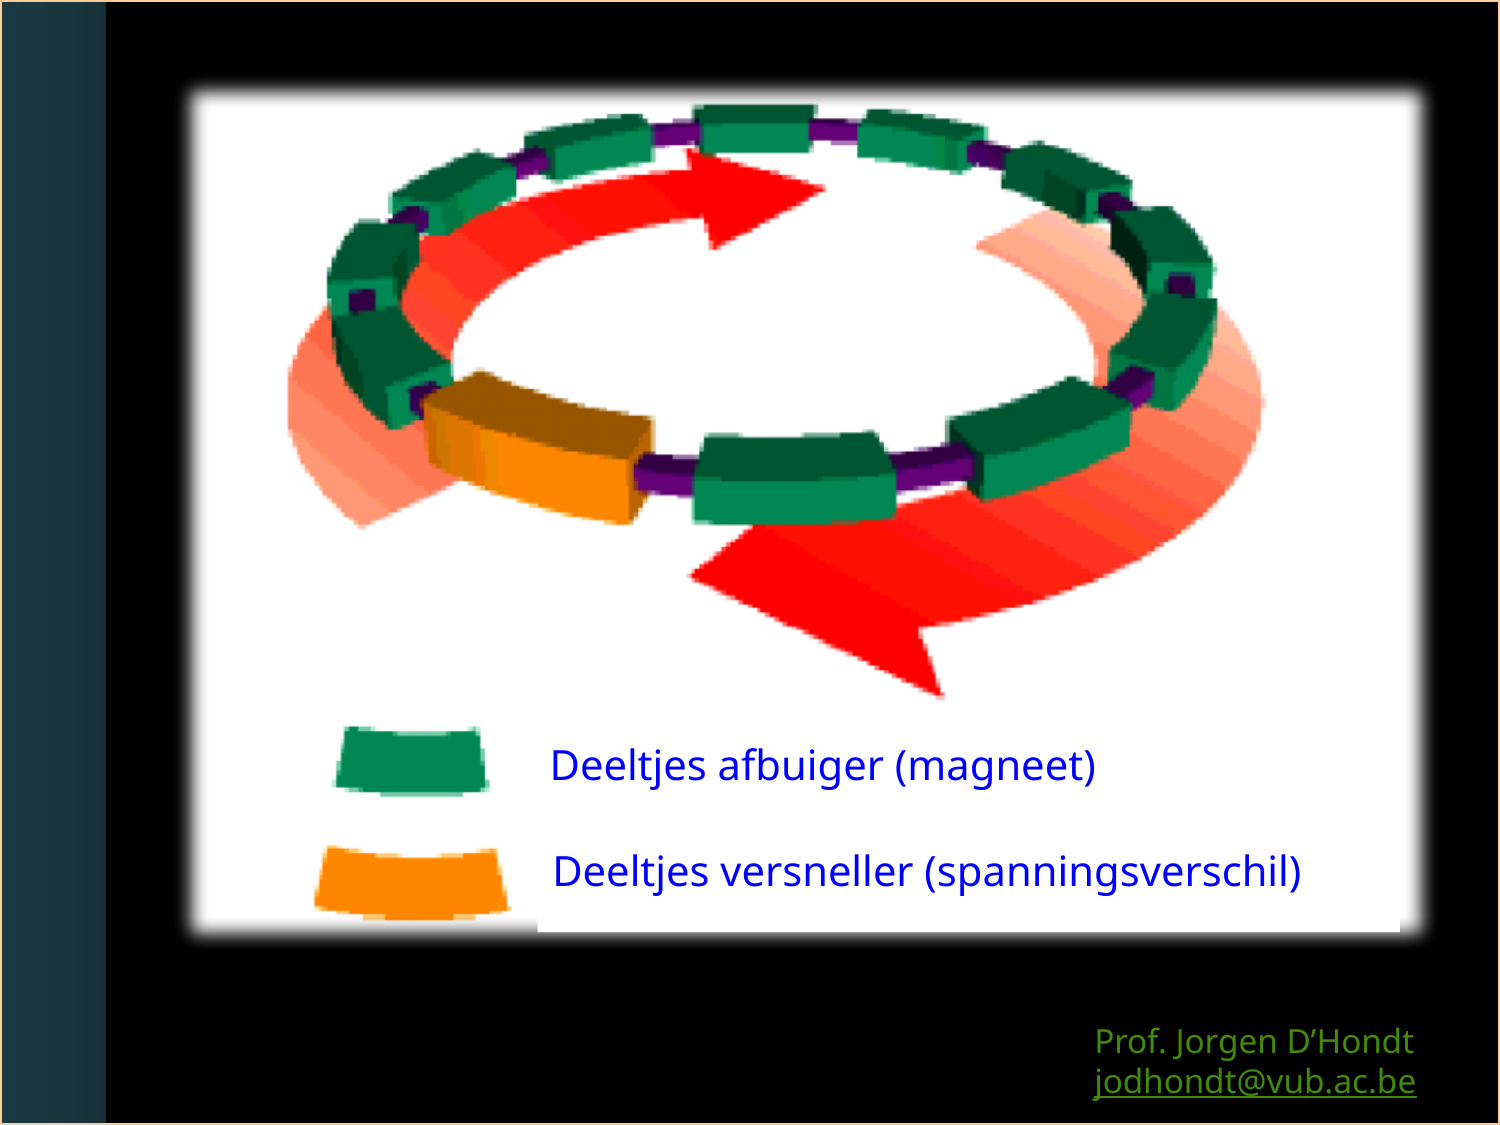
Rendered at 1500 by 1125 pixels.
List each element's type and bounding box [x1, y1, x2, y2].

text_box [0, 0, 1500, 1125]
picture [174, 74, 1438, 951]
